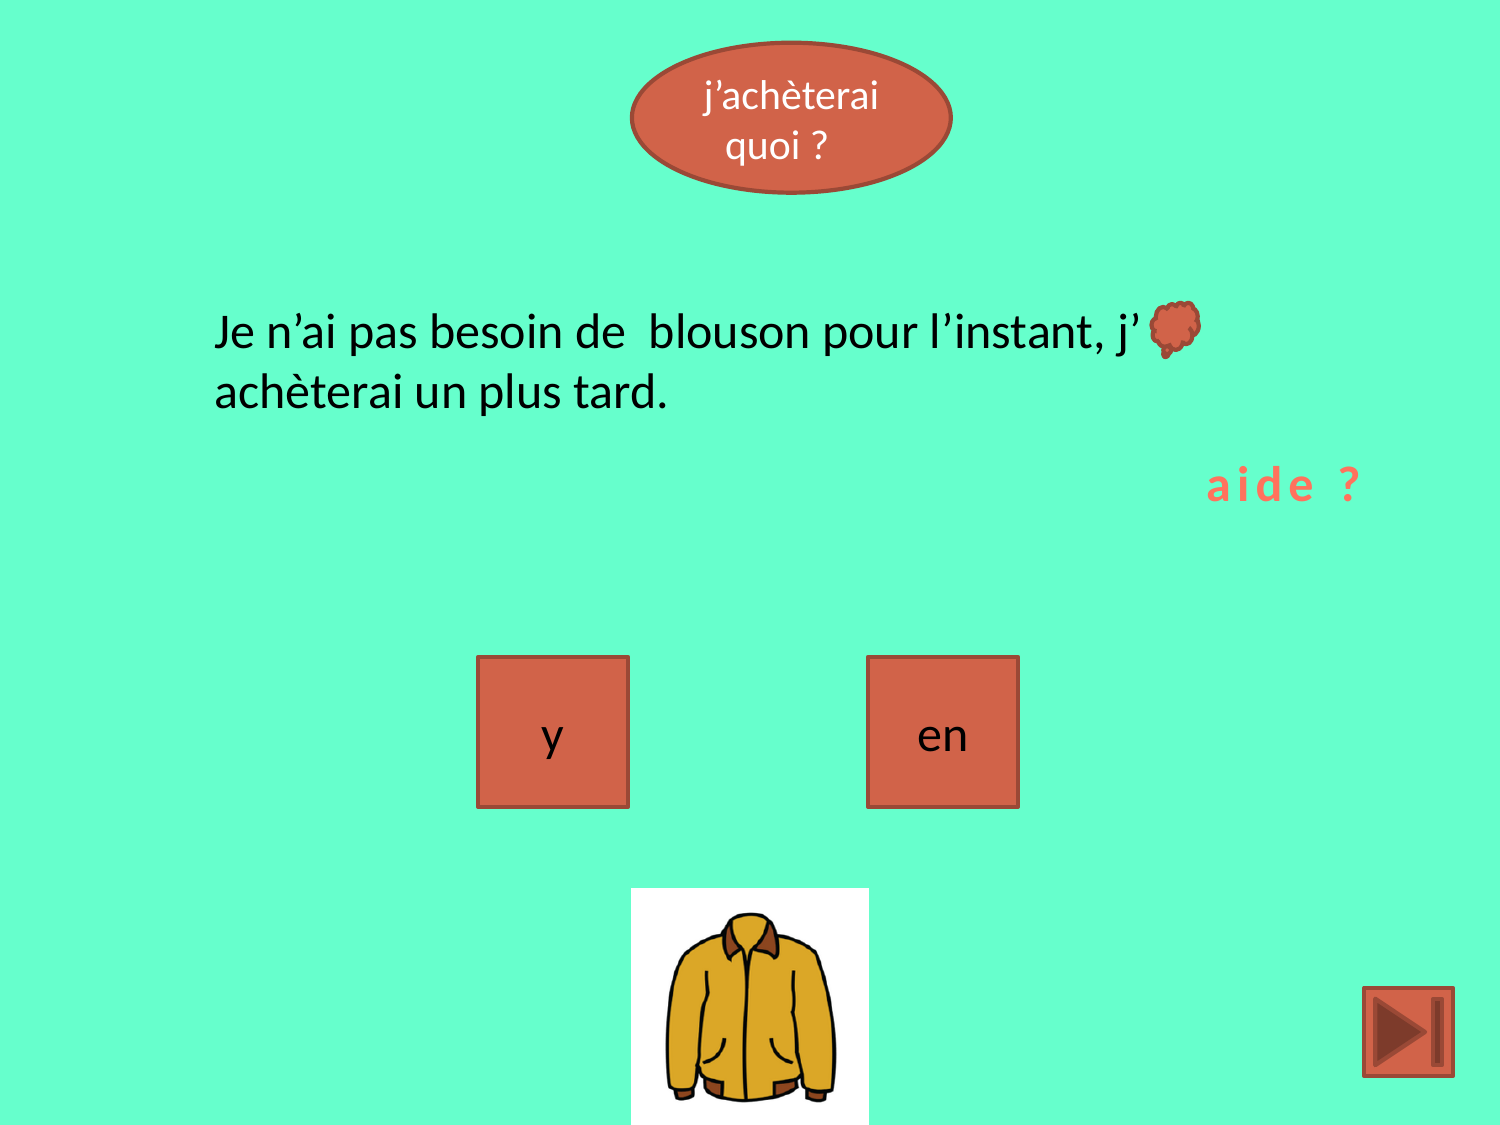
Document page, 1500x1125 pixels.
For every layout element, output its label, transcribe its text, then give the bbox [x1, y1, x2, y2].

text_box aide ? [1191, 444, 1376, 520]
text_box en [866, 655, 1020, 809]
text_box [1362, 986, 1455, 1078]
text_box j’achèterai quoi ? [629, 40, 953, 195]
picture [631, 888, 869, 1125]
text_box [0, 0, 1500, 1125]
text_box y [476, 655, 630, 809]
